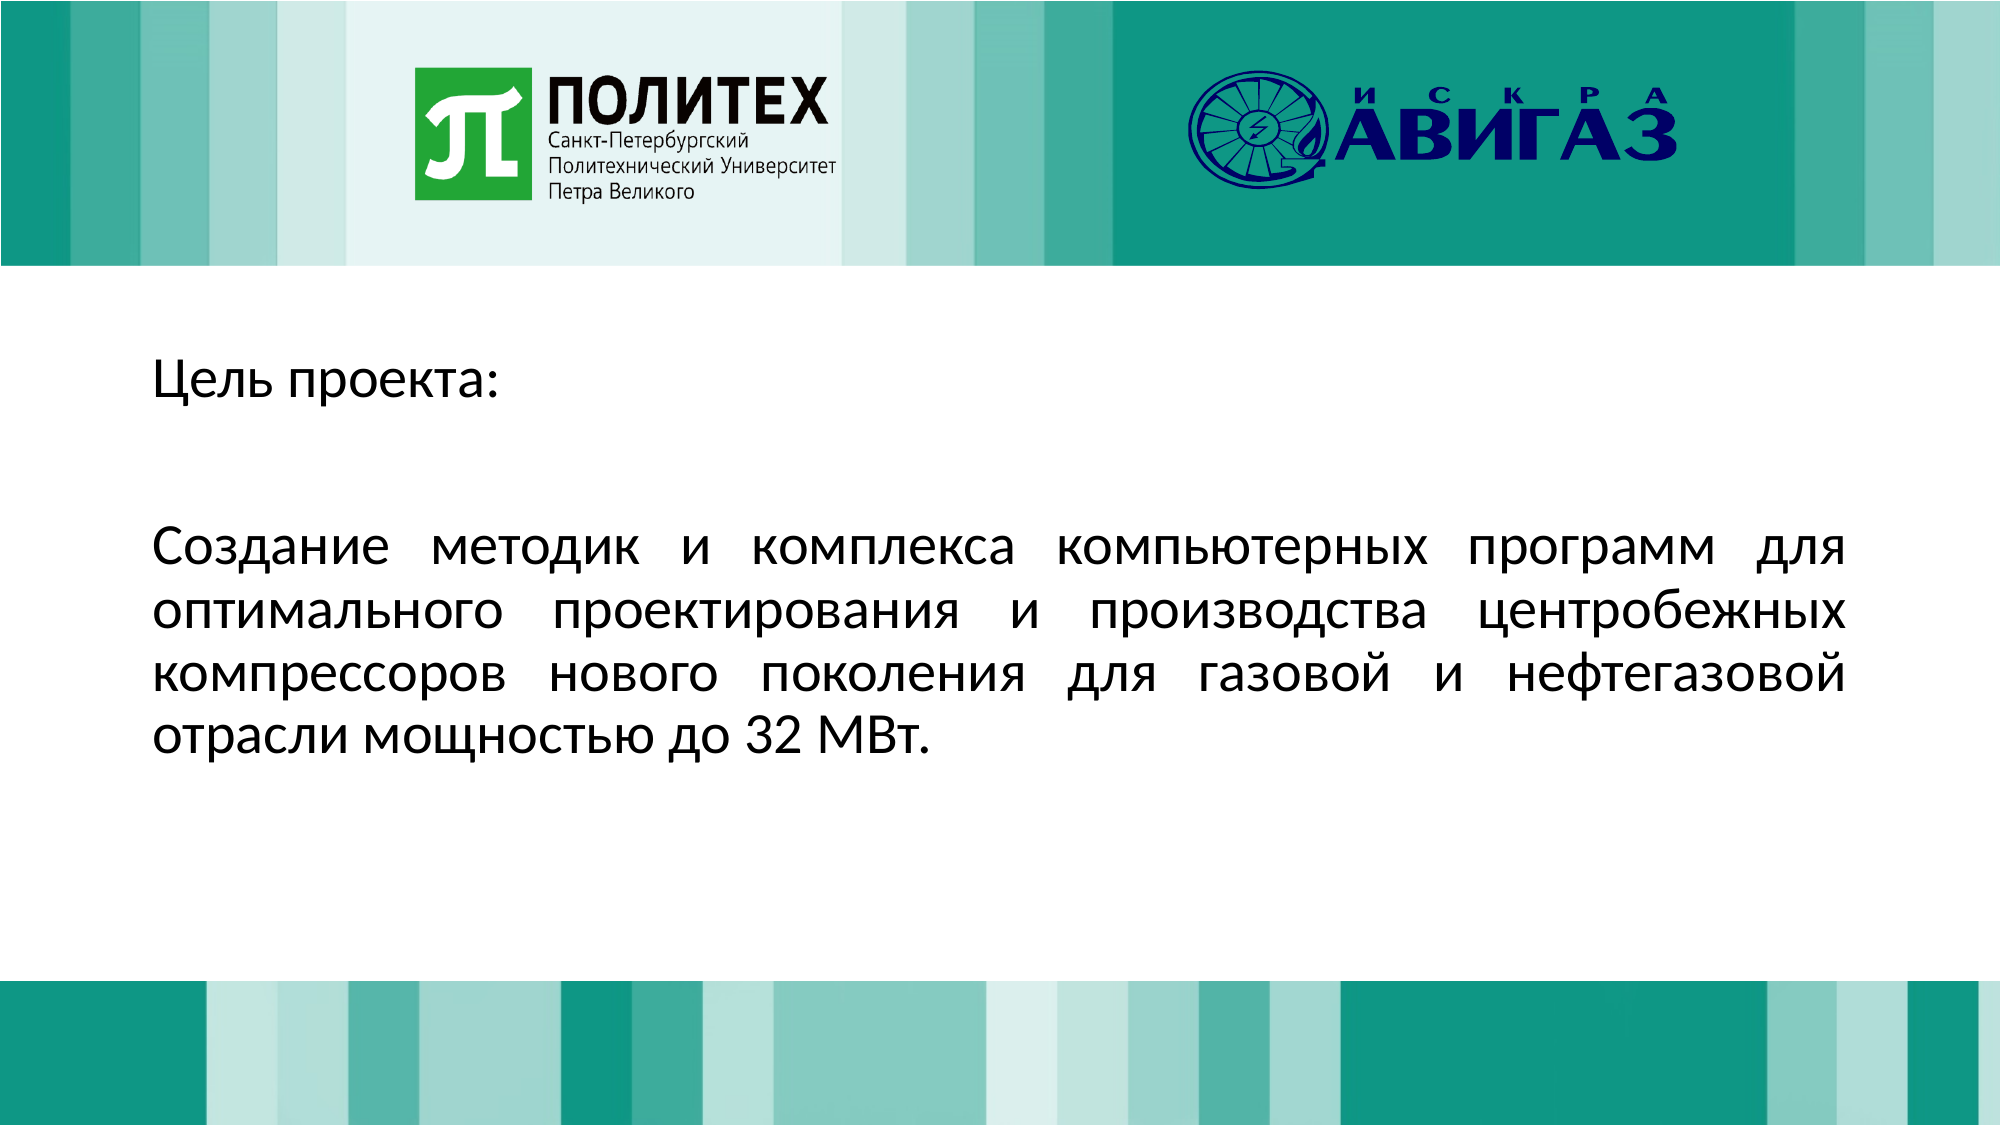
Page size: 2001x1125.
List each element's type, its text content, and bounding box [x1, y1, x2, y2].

list Цель проекта: Создание методик и комплекса компьютерных программ для оптимального проектирования и производства центробежных компрессоров нового поколения для газовой и нефтегазовой отрасли мощностью до 32 МВт. [137, 339, 1863, 981]
picture [0, 981, 2000, 1125]
picture [0, 0, 2000, 266]
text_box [1186, 69, 1679, 191]
